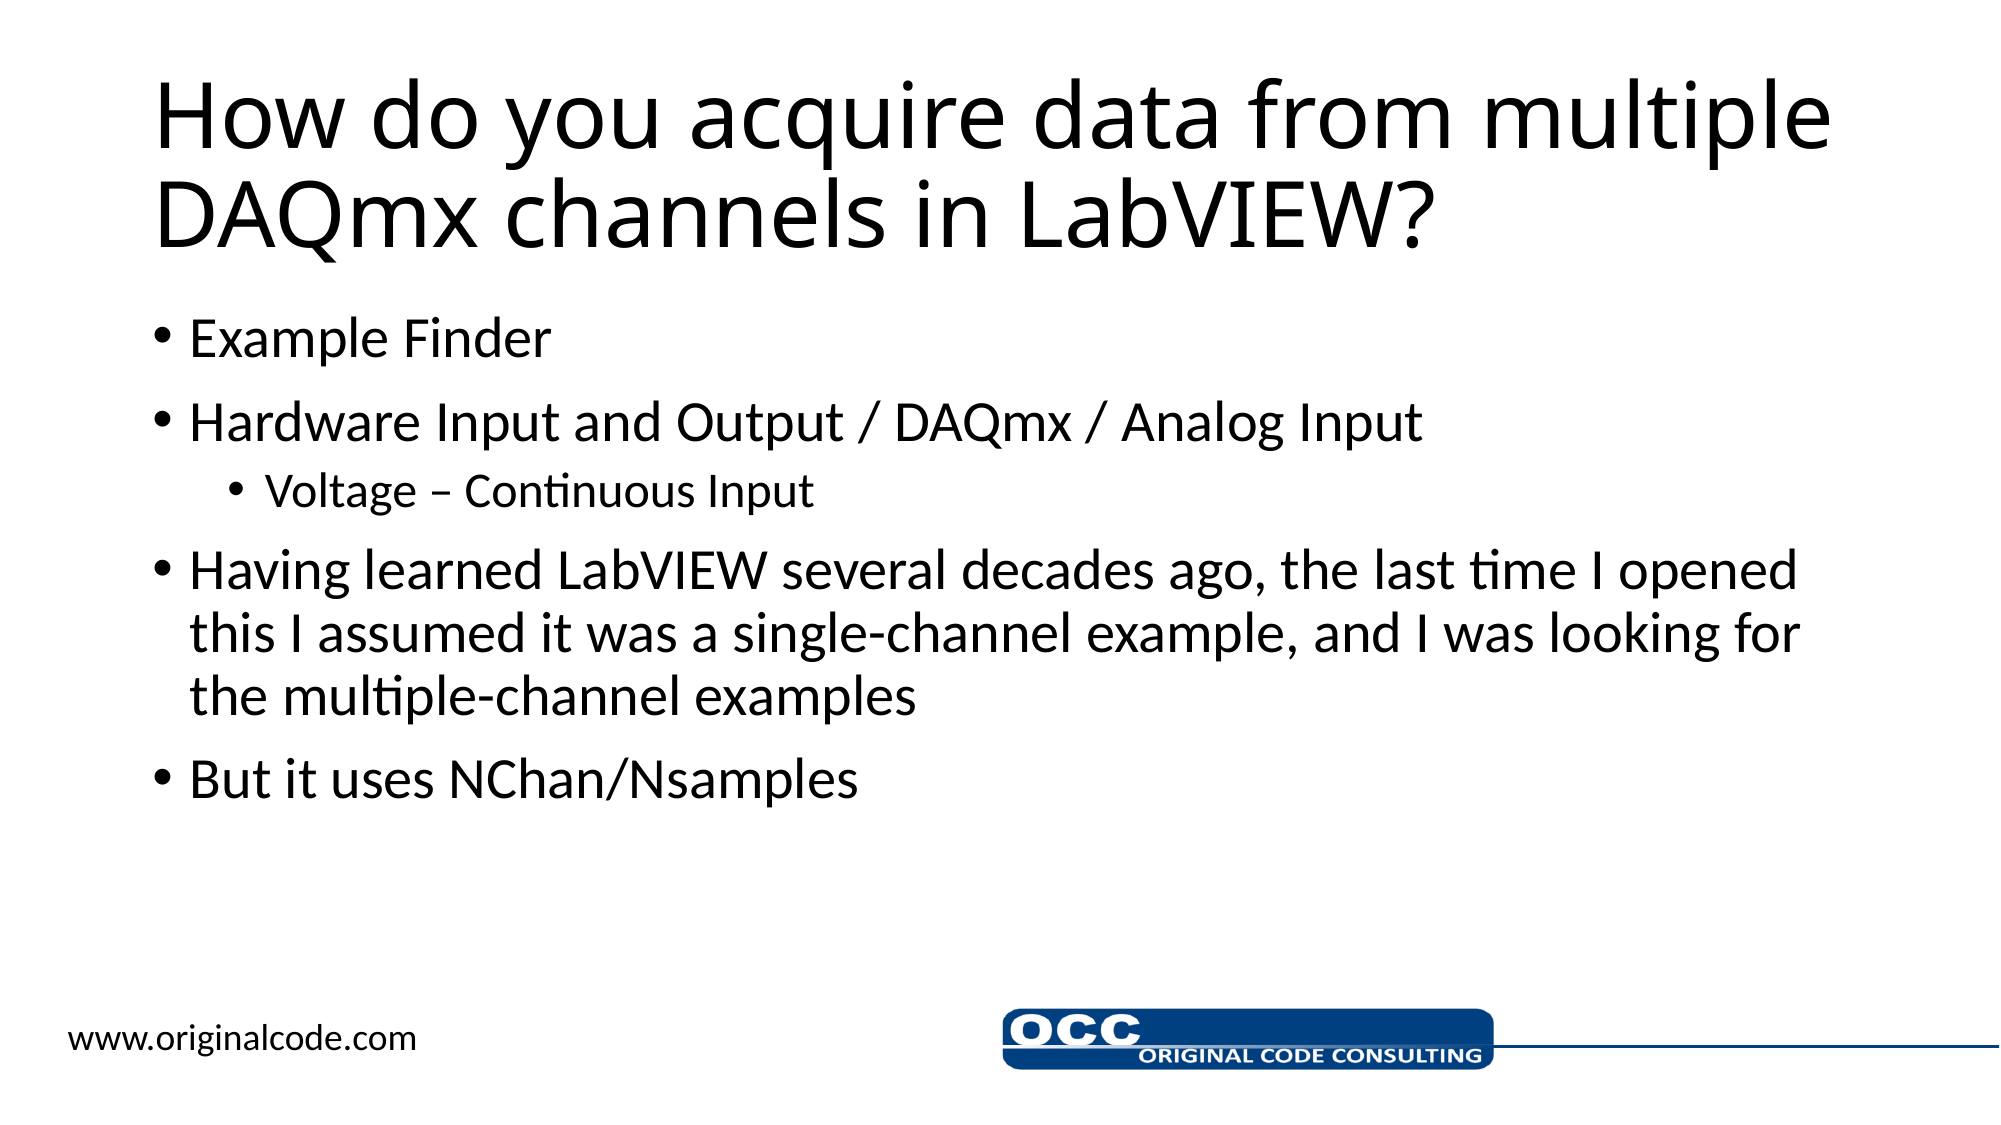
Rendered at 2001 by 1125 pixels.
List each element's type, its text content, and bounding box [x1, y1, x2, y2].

picture [999, 1005, 2000, 1125]
list Example Finder Hardware Input and Output / DAQmx / Analog Input Voltage – Continuous Input Having learned LabVIEW several decades ago, the last time I opened this I assumed it was a single-channel example, and I was looking for the multiple-channel examples But it uses NChan/Nsamples [137, 299, 1863, 1014]
text_box www.originalcode.com [53, 1005, 569, 1066]
title How do you acquire data from multiple DAQmx channels in LabVIEW? [137, 59, 1863, 278]
